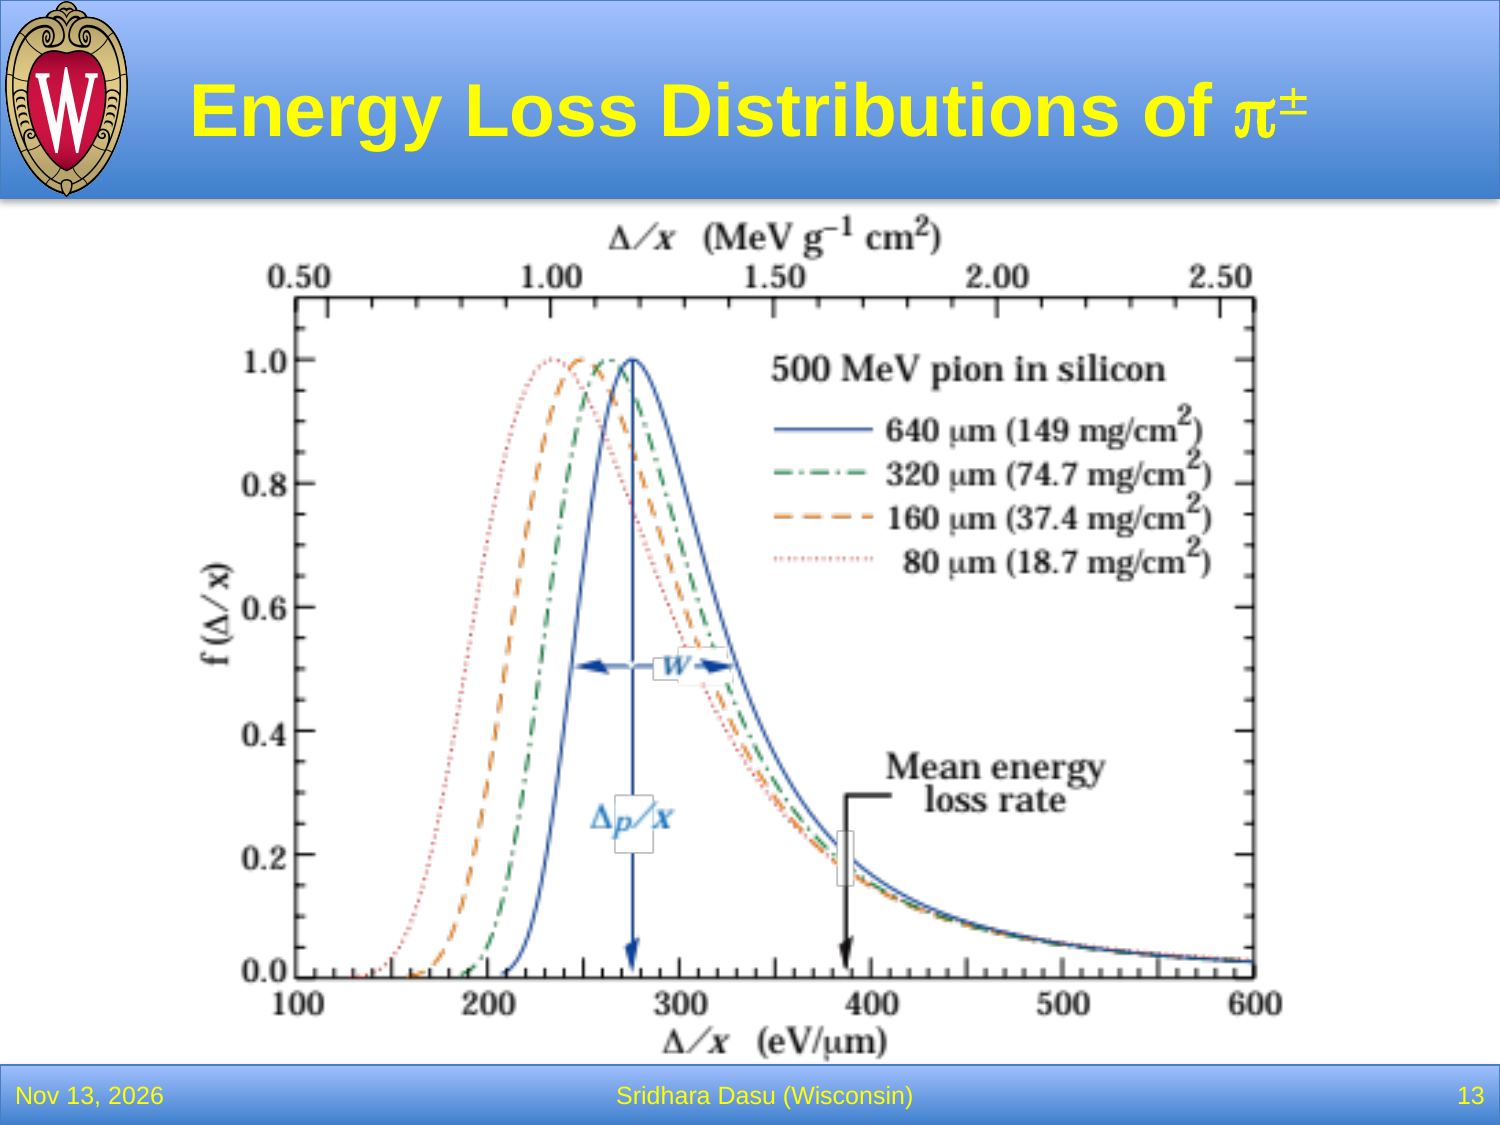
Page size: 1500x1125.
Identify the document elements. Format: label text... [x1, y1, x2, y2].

title Energy Loss Distributions of p± [74, 12, 1426, 201]
picture [162, 187, 1300, 1088]
slide_number 20-Apr-22 [0, 1065, 205, 1125]
picture [5, 1, 128, 197]
slide_number 13 [1325, 1065, 1500, 1125]
footer Sridhara Dasu (Wisconsin) [205, 1065, 1325, 1125]
